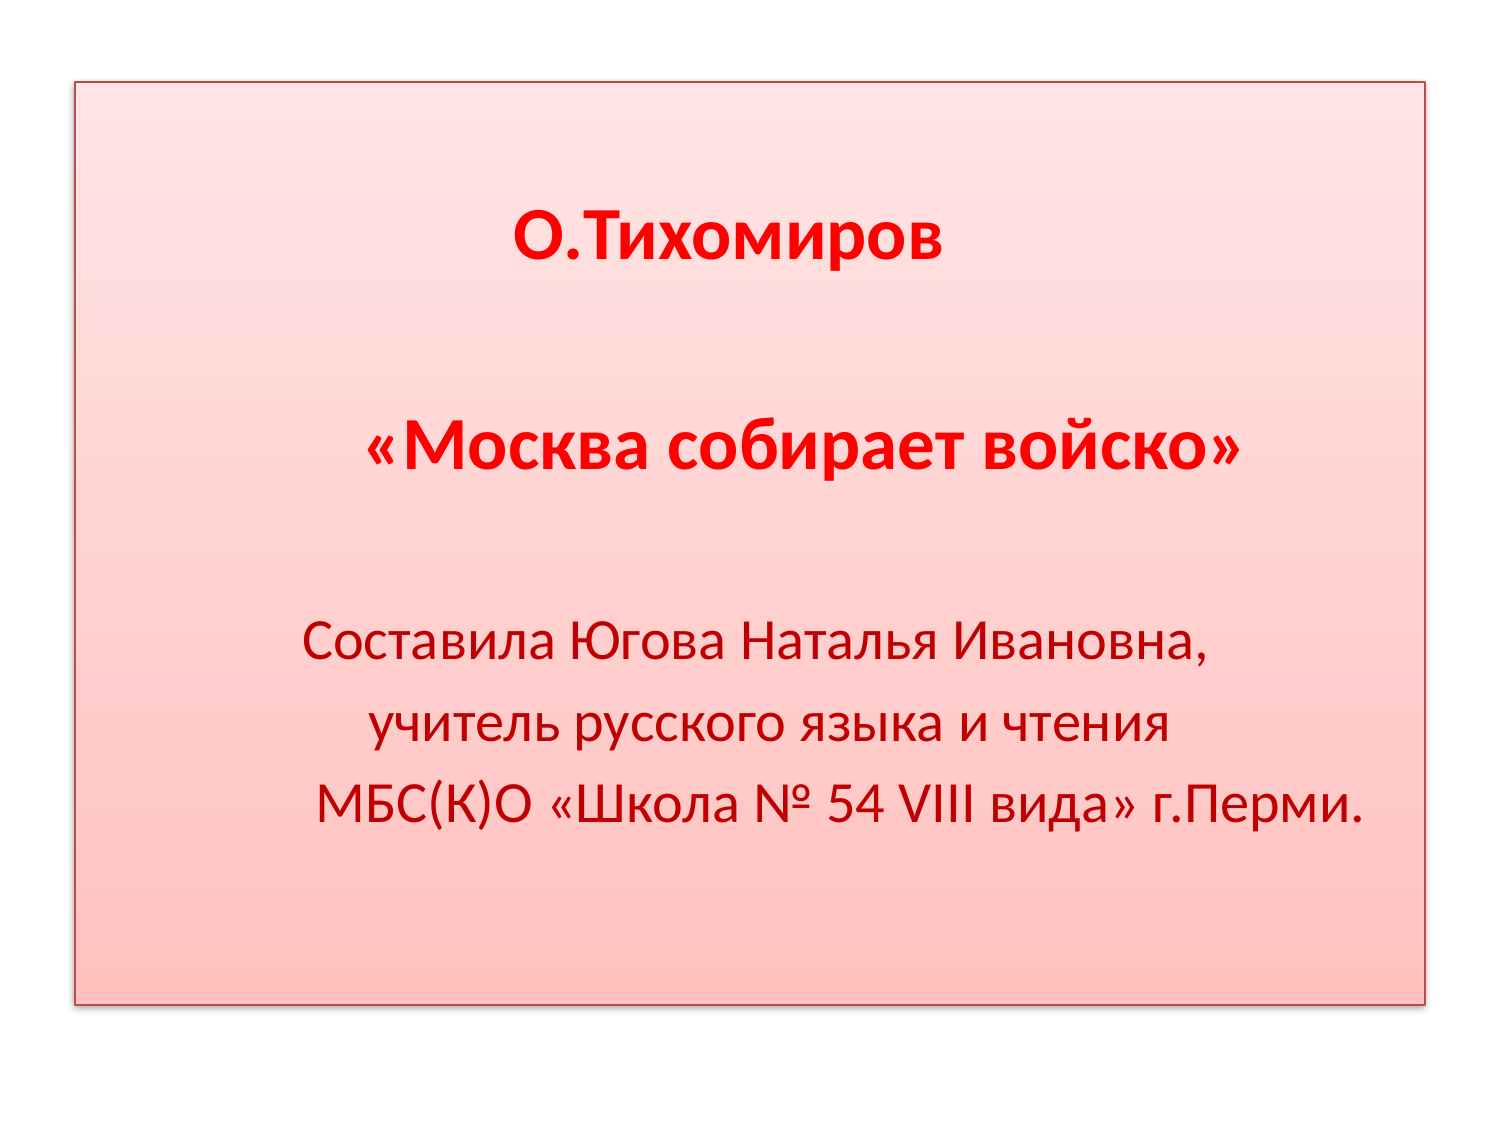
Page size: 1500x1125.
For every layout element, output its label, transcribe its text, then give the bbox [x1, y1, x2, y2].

list О.Тихомиров «Москва собирает войско» Составила Югова Наталья Ивановна, учитель русского языка и чтения МБС(К)О «Школа № 54 VIII вида» г.Перми. [74, 81, 1426, 1006]
